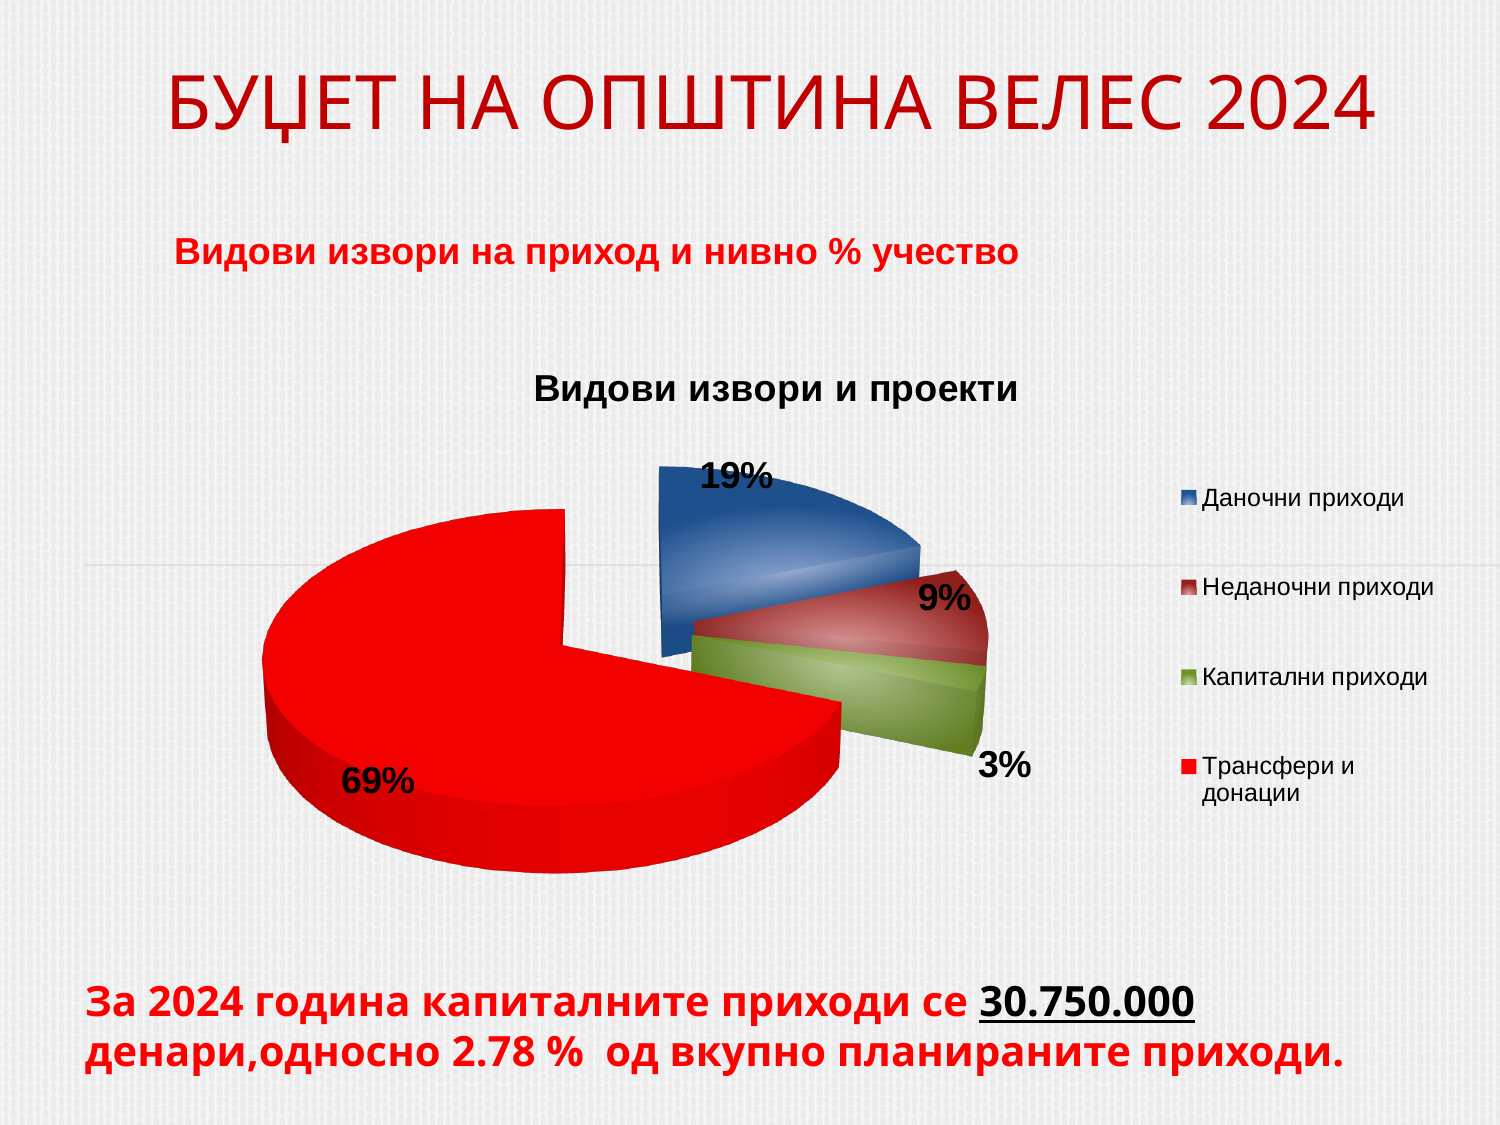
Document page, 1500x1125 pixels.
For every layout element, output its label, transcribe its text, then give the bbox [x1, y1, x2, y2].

text_box За 2024 година капиталните приходи се 30.750.000 денари,односно 2.78 % од вкупно планираните приходи. [70, 967, 1365, 1083]
text_box Видови извори на приход и нивно % учество [159, 219, 1191, 280]
chart [100, 336, 1454, 906]
title БУЏЕТ НА ОПШТИНА ВЕЛЕС 2024 [70, 46, 1454, 164]
